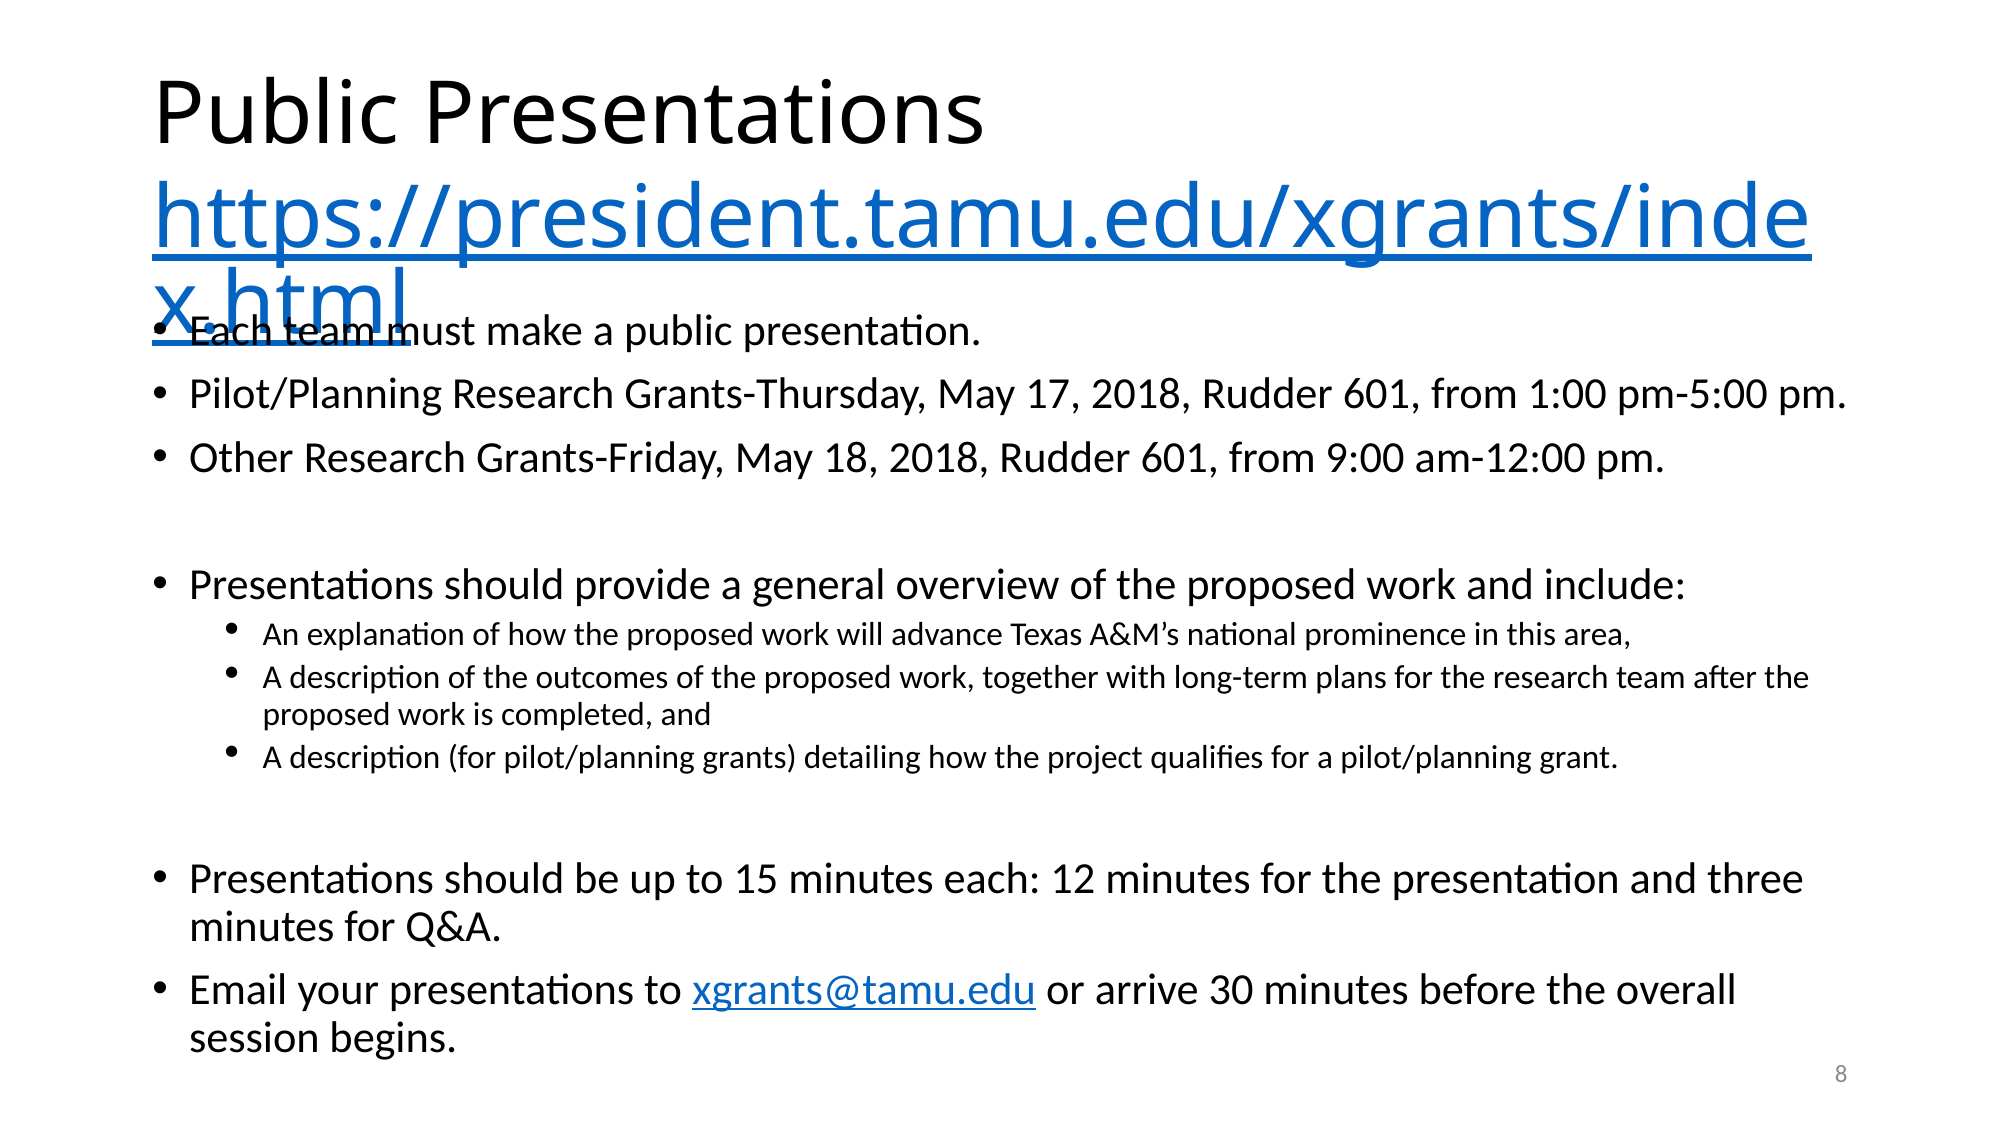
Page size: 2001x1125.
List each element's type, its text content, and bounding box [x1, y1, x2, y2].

list Each team must make a public presentation. Pilot/Planning Research Grants-Thursday, May 17, 2018, Rudder 601, from 1:00 pm-5:00 pm. Other Research Grants-Friday, May 18, 2018, Rudder 601, from 9:00 am-12:00 pm. Presentations should provide a general overview of the proposed work and include: An explanation of how the proposed work will advance Texas A&M’s national prominence in this area, A description of the outcomes of the proposed work, together with long-term plans for the research team after the proposed work is completed, and A description (for pilot/planning grants) detailing how the project qualifies for a pilot/planning grant. Presentations should be up to 15 minutes each: 12 minutes for the presentation and three minutes for Q&A. Email your presentations to xgrants@tamu.edu or arrive 30 minutes before the overall session begins. [137, 299, 1879, 1088]
slide_number 8 [1412, 1042, 1863, 1103]
title Public Presentations https://president.tamu.edu/xgrants/index.html [137, 59, 1863, 278]
